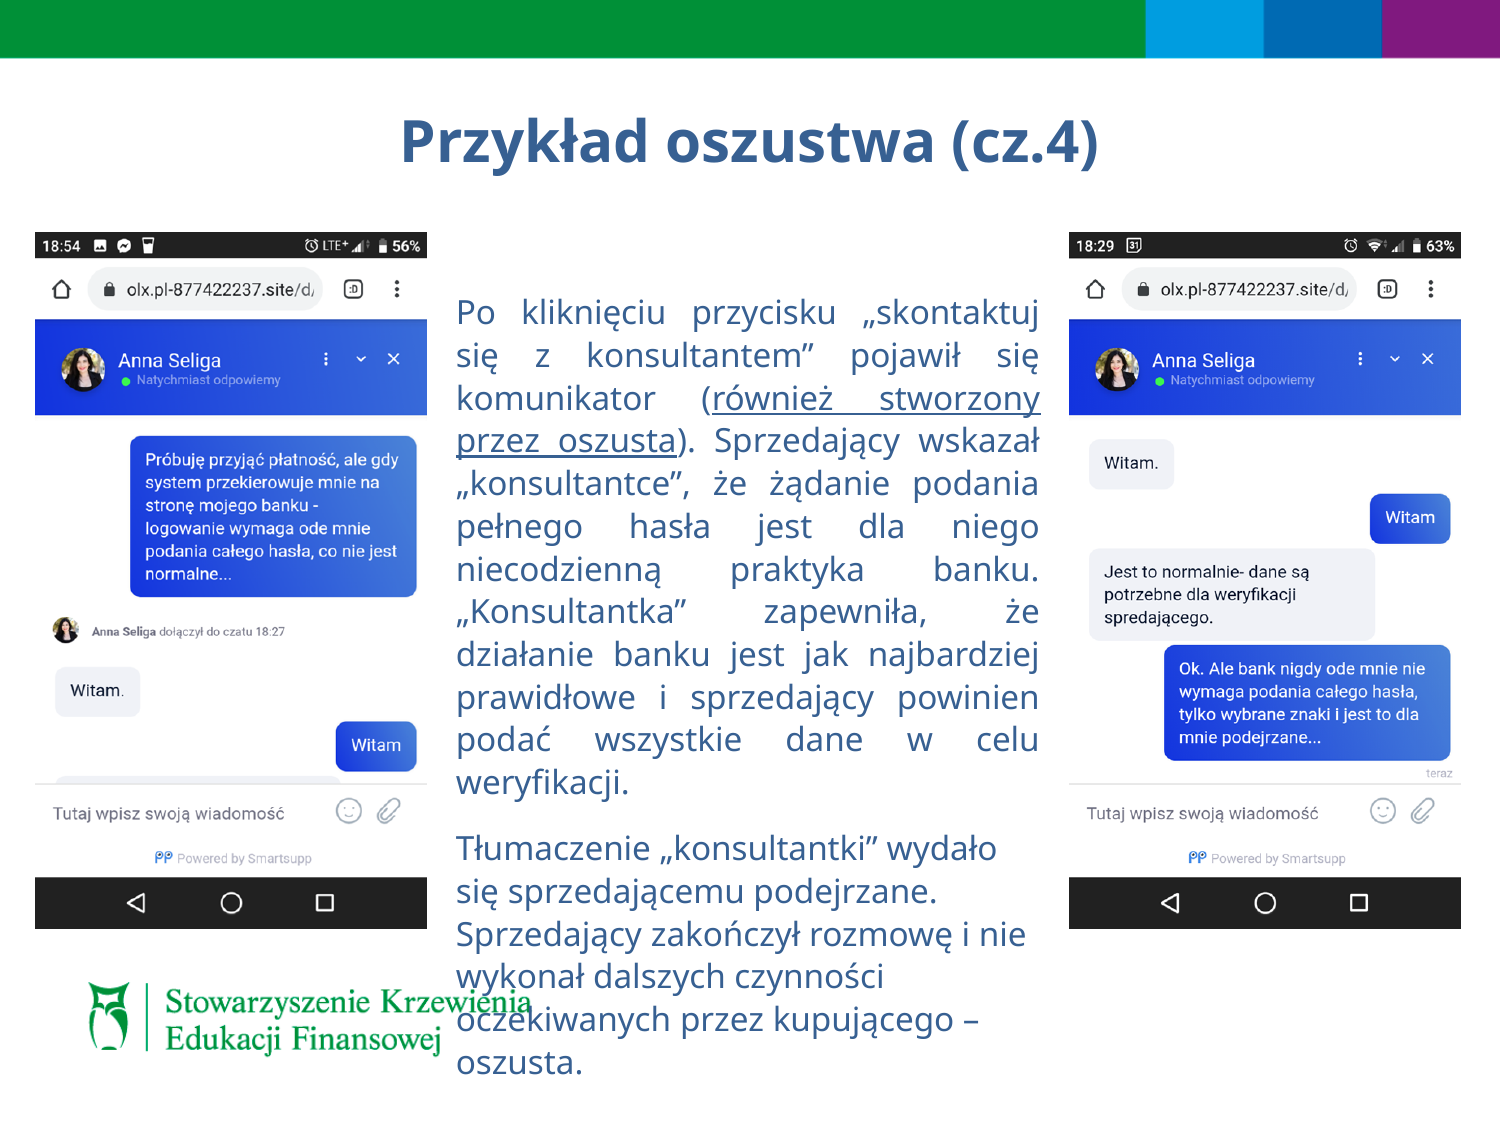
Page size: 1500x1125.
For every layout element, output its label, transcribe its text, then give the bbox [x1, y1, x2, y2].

title Przykład oszustwa (cz.4) [75, 45, 1425, 233]
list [35, 232, 428, 929]
picture [0, 0, 1500, 1125]
text_box Po kliknięciu przycisku „skontaktuj się z konsultantem” pojawił się komunikator (również stworzony przez oszusta). Sprzedający wskazał „konsultantce”, że żądanie podania pełnego hasła jest dla niego niecodzienną praktyka banku. „Konsultantka” zapewniła, że działanie banku jest jak najbardziej prawidłowe i sprzedający powinien podać wszystkie dane w celu weryfikacji. Tłumaczenie „konsultantki” wydało się sprzedającemu podejrzane. Sprzedający zakończył rozmowę i nie wykonał dalszych czynności oczekiwanych przez kupującego – oszusta. [441, 281, 1056, 1089]
